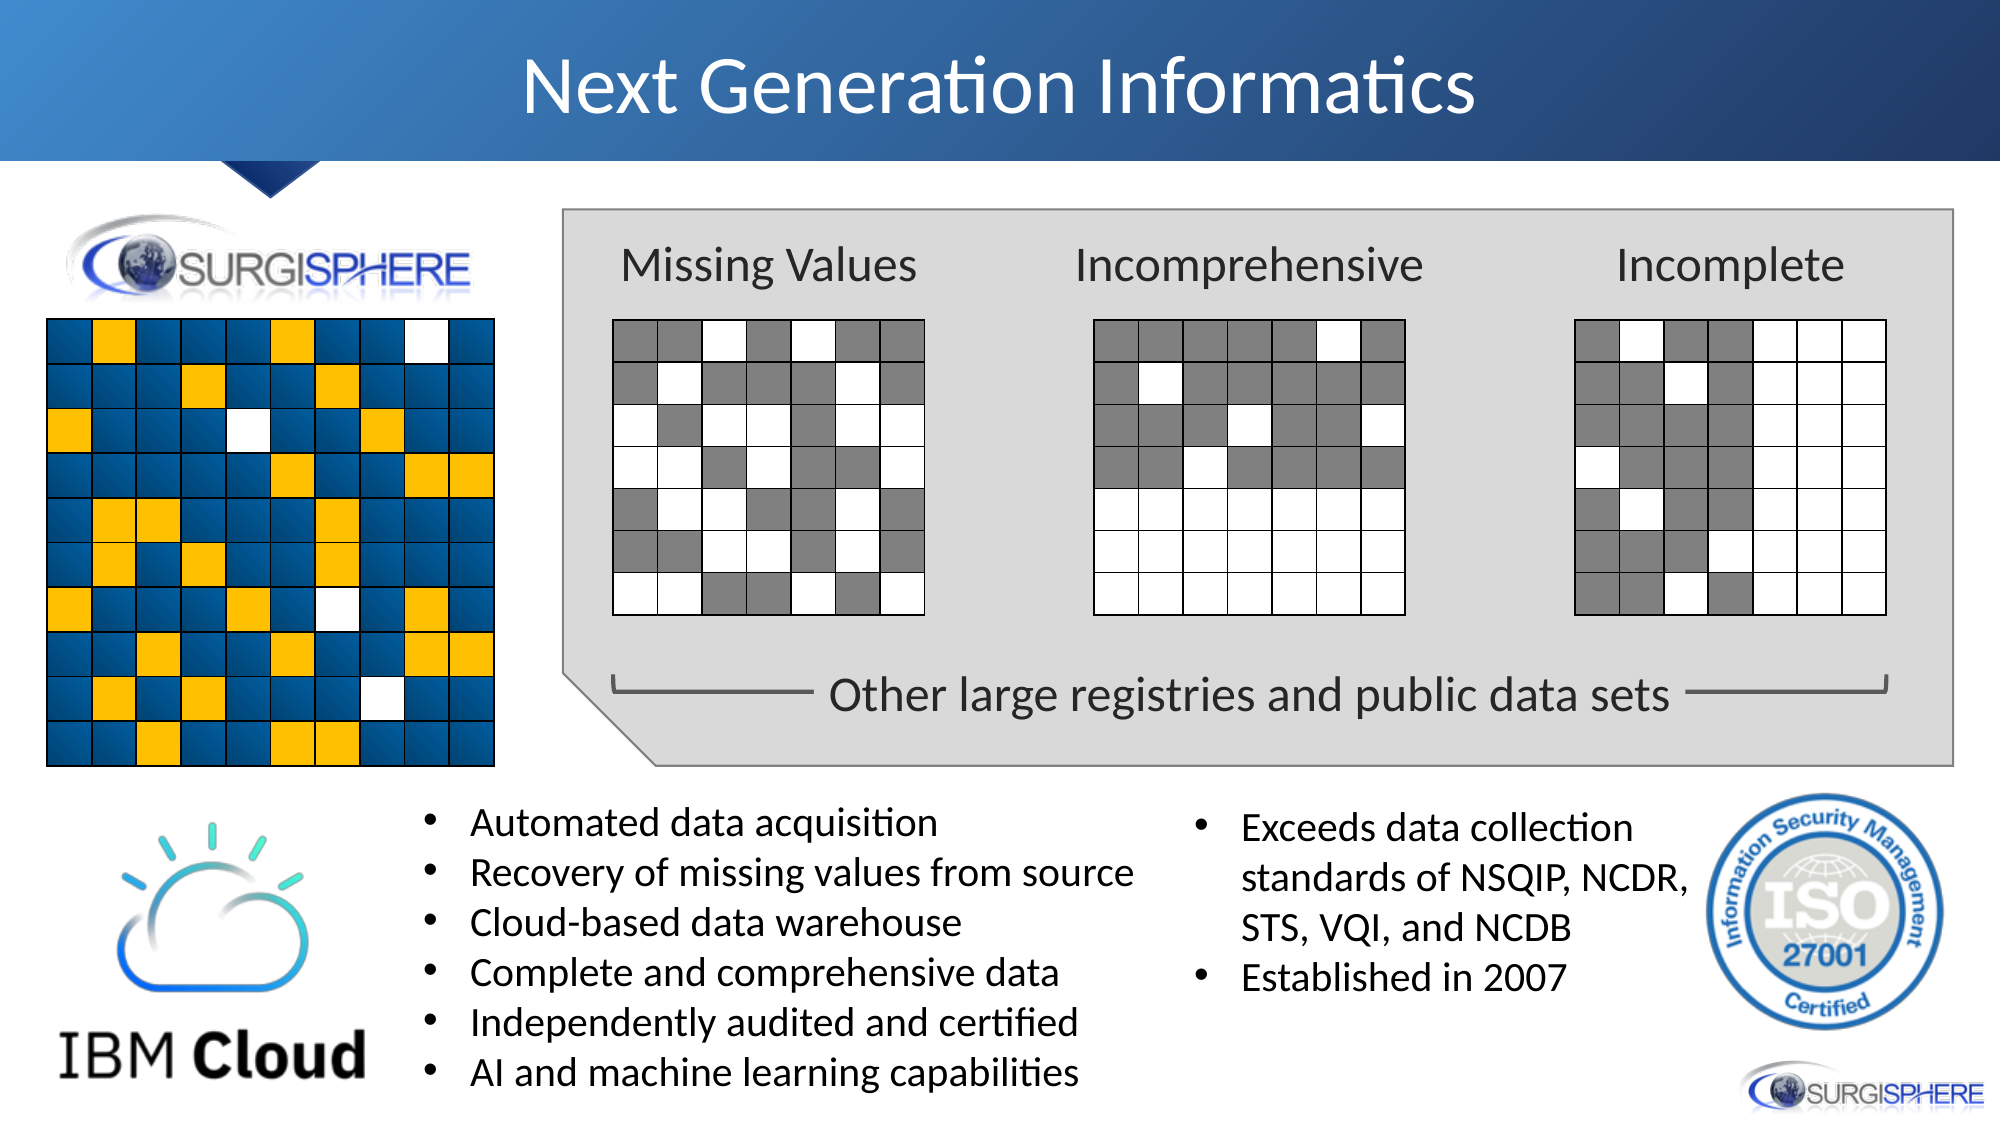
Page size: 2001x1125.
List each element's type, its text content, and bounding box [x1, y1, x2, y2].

table_cell [1362, 447, 1404, 488]
table_cell [48, 543, 91, 586]
table_cell [271, 633, 314, 676]
table_cell [1139, 447, 1182, 488]
table_cell [405, 722, 448, 765]
table_cell [1317, 363, 1360, 404]
table_cell [1228, 531, 1271, 572]
table_cell [137, 543, 180, 586]
table_header [836, 321, 879, 361]
table_cell [703, 531, 746, 572]
text_box Exceeds data collection standards of NSQIP, NCDR, STS, VQI, and NCDB Established in 2007 [1179, 792, 1591, 1007]
table_cell [93, 588, 135, 631]
table_cell [1843, 363, 1885, 404]
table_header [271, 320, 314, 363]
table_cell [1095, 531, 1138, 572]
table_cell [405, 499, 448, 542]
table_cell [1317, 489, 1360, 530]
table_cell [450, 454, 493, 497]
text_box Next Generation Informatics [0, 0, 2000, 162]
table_cell [316, 454, 359, 497]
table_cell [48, 454, 91, 497]
table_cell [1184, 363, 1227, 404]
table_header [1273, 321, 1316, 361]
table_cell [614, 531, 657, 572]
table_cell [405, 409, 448, 452]
table_cell [48, 588, 91, 631]
table_cell [316, 633, 359, 676]
table_header [137, 320, 180, 363]
table_cell [614, 447, 657, 488]
table_cell [1184, 573, 1227, 614]
table_cell [361, 633, 404, 676]
table_cell [614, 573, 657, 614]
table_cell [881, 531, 924, 572]
table_cell [747, 573, 790, 614]
table_cell [405, 588, 448, 631]
table_cell [1095, 573, 1138, 614]
table_cell [316, 722, 359, 765]
table_header [1665, 321, 1707, 361]
table_header [1095, 321, 1138, 361]
table_cell [836, 405, 879, 446]
table_cell [747, 489, 790, 530]
table_cell [182, 543, 225, 586]
table_cell [1620, 405, 1663, 446]
table_cell [614, 363, 657, 404]
picture [64, 209, 477, 316]
table_cell [1709, 489, 1752, 530]
table_cell [658, 405, 701, 446]
table_cell [1843, 531, 1885, 572]
table_cell [405, 633, 448, 676]
table_cell [1184, 405, 1227, 446]
table_cell [1273, 447, 1316, 488]
table_cell [1709, 573, 1752, 614]
table_cell [182, 499, 225, 542]
table_cell [1184, 531, 1227, 572]
table_cell [836, 363, 879, 404]
table_cell [93, 543, 135, 586]
table_cell [703, 489, 746, 530]
table_header [1139, 321, 1182, 361]
table_cell [1620, 573, 1663, 614]
table_header [361, 320, 404, 363]
table_cell [1317, 447, 1360, 488]
table_cell [271, 409, 314, 452]
table_header [450, 320, 493, 363]
table_cell [1576, 363, 1619, 404]
table_cell [703, 363, 746, 404]
table_cell [1754, 573, 1796, 614]
table_cell [1139, 363, 1182, 404]
table_cell [227, 677, 270, 720]
table_cell [182, 633, 225, 676]
table_cell [792, 531, 835, 572]
table_cell [836, 573, 879, 614]
table_cell [1665, 405, 1707, 446]
table_header [48, 320, 91, 363]
table_cell [658, 573, 701, 614]
text_box Incomprehensive [1060, 224, 1440, 300]
table_cell [792, 405, 835, 446]
table_cell [182, 677, 225, 720]
table_cell [316, 543, 359, 586]
table_cell [703, 573, 746, 614]
table_cell [881, 447, 924, 488]
table_cell [1620, 489, 1663, 530]
text_box [612, 674, 813, 693]
table_cell [93, 633, 135, 676]
table_cell [227, 499, 270, 542]
table_cell [1620, 363, 1663, 404]
table_cell [1273, 531, 1316, 572]
table_cell [1228, 363, 1271, 404]
table_cell [1139, 531, 1182, 572]
text_box Automated data acquisition Recovery of missing values from source Cloud-based data warehouse Complete and comprehensive data Independently audited and certified AI and machine learning capabilities [408, 786, 1169, 1102]
table_cell [48, 409, 91, 452]
table_cell [182, 722, 225, 765]
table_cell [1665, 489, 1707, 530]
table_cell [1228, 447, 1271, 488]
table_cell [1228, 573, 1271, 614]
table_cell [614, 489, 657, 530]
table_cell [93, 499, 135, 542]
table_cell [271, 499, 314, 542]
text_box [1686, 674, 1887, 693]
table_cell [1362, 363, 1404, 404]
table_header [1184, 321, 1227, 361]
table_cell [361, 365, 404, 408]
table_cell [836, 531, 879, 572]
table_header [1843, 321, 1885, 361]
table_cell [450, 677, 493, 720]
table_cell [137, 633, 180, 676]
table_cell [747, 531, 790, 572]
table_cell [227, 454, 270, 497]
table_cell [93, 409, 135, 452]
table_cell [137, 722, 180, 765]
picture [46, 818, 376, 1085]
table_cell [1139, 573, 1182, 614]
table_cell [614, 405, 657, 446]
table_cell [1709, 405, 1752, 446]
table_cell [1754, 489, 1796, 530]
table_cell [658, 363, 701, 404]
table_cell [227, 722, 270, 765]
table_cell [361, 588, 404, 631]
text_box Other large registries and public data sets [813, 654, 1686, 729]
table_cell [658, 531, 701, 572]
table_cell [450, 588, 493, 631]
table_cell [1798, 573, 1841, 614]
table_header [1709, 321, 1752, 361]
table_cell [1620, 447, 1663, 488]
table_cell [450, 633, 493, 676]
table_cell [316, 499, 359, 542]
text_box [561, 208, 1955, 767]
table_cell [1095, 363, 1138, 404]
table_cell [1843, 405, 1885, 446]
table_cell [93, 454, 135, 497]
table_cell [93, 722, 135, 765]
table_cell [361, 454, 404, 497]
table_header [227, 320, 270, 363]
table_cell [792, 447, 835, 488]
table_cell [137, 409, 180, 452]
table_cell [450, 499, 493, 542]
table_header [316, 320, 359, 363]
table_cell [405, 454, 448, 497]
table_cell [271, 454, 314, 497]
table_cell [658, 447, 701, 488]
table_cell [182, 454, 225, 497]
table_cell [1754, 531, 1796, 572]
table_header [93, 320, 135, 363]
table_cell [1317, 531, 1360, 572]
table_cell [1754, 405, 1796, 446]
table_cell [1754, 363, 1796, 404]
table_cell [1317, 573, 1360, 614]
table_cell [1362, 405, 1404, 446]
table_cell [1709, 447, 1752, 488]
table_cell [450, 409, 493, 452]
table_cell [1798, 447, 1841, 488]
table_cell [93, 365, 135, 408]
table_cell [1362, 531, 1404, 572]
table_header [1362, 321, 1404, 361]
table_header [1228, 321, 1271, 361]
table_header [1317, 321, 1360, 361]
table_cell [1709, 363, 1752, 404]
table_cell [1095, 405, 1138, 446]
table_cell [1273, 405, 1316, 446]
table_cell [1317, 405, 1360, 446]
table_cell [182, 365, 225, 408]
table_cell [182, 588, 225, 631]
table_cell [1139, 489, 1182, 530]
table_cell [1798, 363, 1841, 404]
table_cell [1709, 531, 1752, 572]
table_header [1576, 321, 1619, 361]
table_header [1798, 321, 1841, 361]
table_cell [48, 499, 91, 542]
table_cell [316, 365, 359, 408]
table_cell [1576, 531, 1619, 572]
table_cell [881, 573, 924, 614]
table_cell [271, 588, 314, 631]
table_cell [450, 365, 493, 408]
table_cell [137, 454, 180, 497]
table_cell [48, 677, 91, 720]
table_header [703, 321, 746, 361]
table_cell [747, 447, 790, 488]
table_cell [1095, 447, 1138, 488]
table_cell [48, 722, 91, 765]
table_cell [1273, 573, 1316, 614]
table_cell [1273, 363, 1316, 404]
table_cell [137, 499, 180, 542]
table_cell [316, 588, 359, 631]
table_cell [1362, 573, 1404, 614]
table_cell [1576, 489, 1619, 530]
table_cell [405, 365, 448, 408]
table_cell [361, 722, 404, 765]
table_cell [881, 363, 924, 404]
table_cell [48, 365, 91, 408]
table_cell [1843, 489, 1885, 530]
table_cell [182, 409, 225, 452]
table_cell [1798, 489, 1841, 530]
table_header [405, 320, 448, 363]
table_cell [361, 677, 404, 720]
table_cell [316, 409, 359, 452]
table_cell [1576, 405, 1619, 446]
text_box Missing Values [605, 224, 933, 300]
table_header [658, 321, 701, 361]
table_cell [1665, 363, 1707, 404]
table_cell [1665, 573, 1707, 614]
table_header [614, 321, 657, 361]
table_cell [48, 633, 91, 676]
table_cell [1843, 447, 1885, 488]
table_cell [792, 489, 835, 530]
table_cell [1228, 489, 1271, 530]
table_header [747, 321, 790, 361]
table_cell [137, 677, 180, 720]
table_cell [271, 543, 314, 586]
table_cell [1184, 489, 1227, 530]
table_cell [227, 543, 270, 586]
table_cell [1228, 405, 1271, 446]
table_header [1754, 321, 1796, 361]
table_cell [227, 365, 270, 408]
table_cell [703, 405, 746, 446]
table_cell [361, 409, 404, 452]
table_cell [792, 573, 835, 614]
table_cell [1362, 489, 1404, 530]
table_cell [361, 499, 404, 542]
table_cell [405, 543, 448, 586]
table_header [881, 321, 924, 361]
table_cell [1798, 405, 1841, 446]
table_cell [1754, 447, 1796, 488]
table_cell [1273, 489, 1316, 530]
table_cell [881, 489, 924, 530]
table_cell [1139, 405, 1182, 446]
table_cell [1620, 531, 1663, 572]
table_cell [1665, 447, 1707, 488]
table_cell [271, 365, 314, 408]
table_cell [1576, 447, 1619, 488]
table_cell [450, 543, 493, 586]
table_cell [1576, 573, 1619, 614]
table_cell [658, 489, 701, 530]
table_cell [747, 405, 790, 446]
table_cell [361, 543, 404, 586]
table_cell [271, 722, 314, 765]
table_cell [316, 677, 359, 720]
table_cell [1095, 489, 1138, 530]
table_cell [836, 447, 879, 488]
table_cell [450, 722, 493, 765]
text_box Incomplete [1601, 224, 1861, 300]
table_cell [137, 365, 180, 408]
table_cell [227, 633, 270, 676]
table_cell [703, 447, 746, 488]
table_cell [747, 363, 790, 404]
table_cell [836, 489, 879, 530]
table_header [792, 321, 835, 361]
table_cell [1665, 531, 1707, 572]
table_header [182, 320, 225, 363]
table_cell [1798, 531, 1841, 572]
table_cell [227, 588, 270, 631]
table_cell [93, 677, 135, 720]
table_cell [227, 409, 270, 452]
table_cell [881, 405, 924, 446]
table_cell [1184, 447, 1227, 488]
picture [1591, 751, 2000, 1122]
table_cell [1843, 573, 1885, 614]
table_header [1620, 321, 1663, 361]
table_cell [137, 588, 180, 631]
table_cell [792, 363, 835, 404]
table_cell [405, 677, 448, 720]
table_cell [271, 677, 314, 720]
text_box [222, 162, 319, 199]
